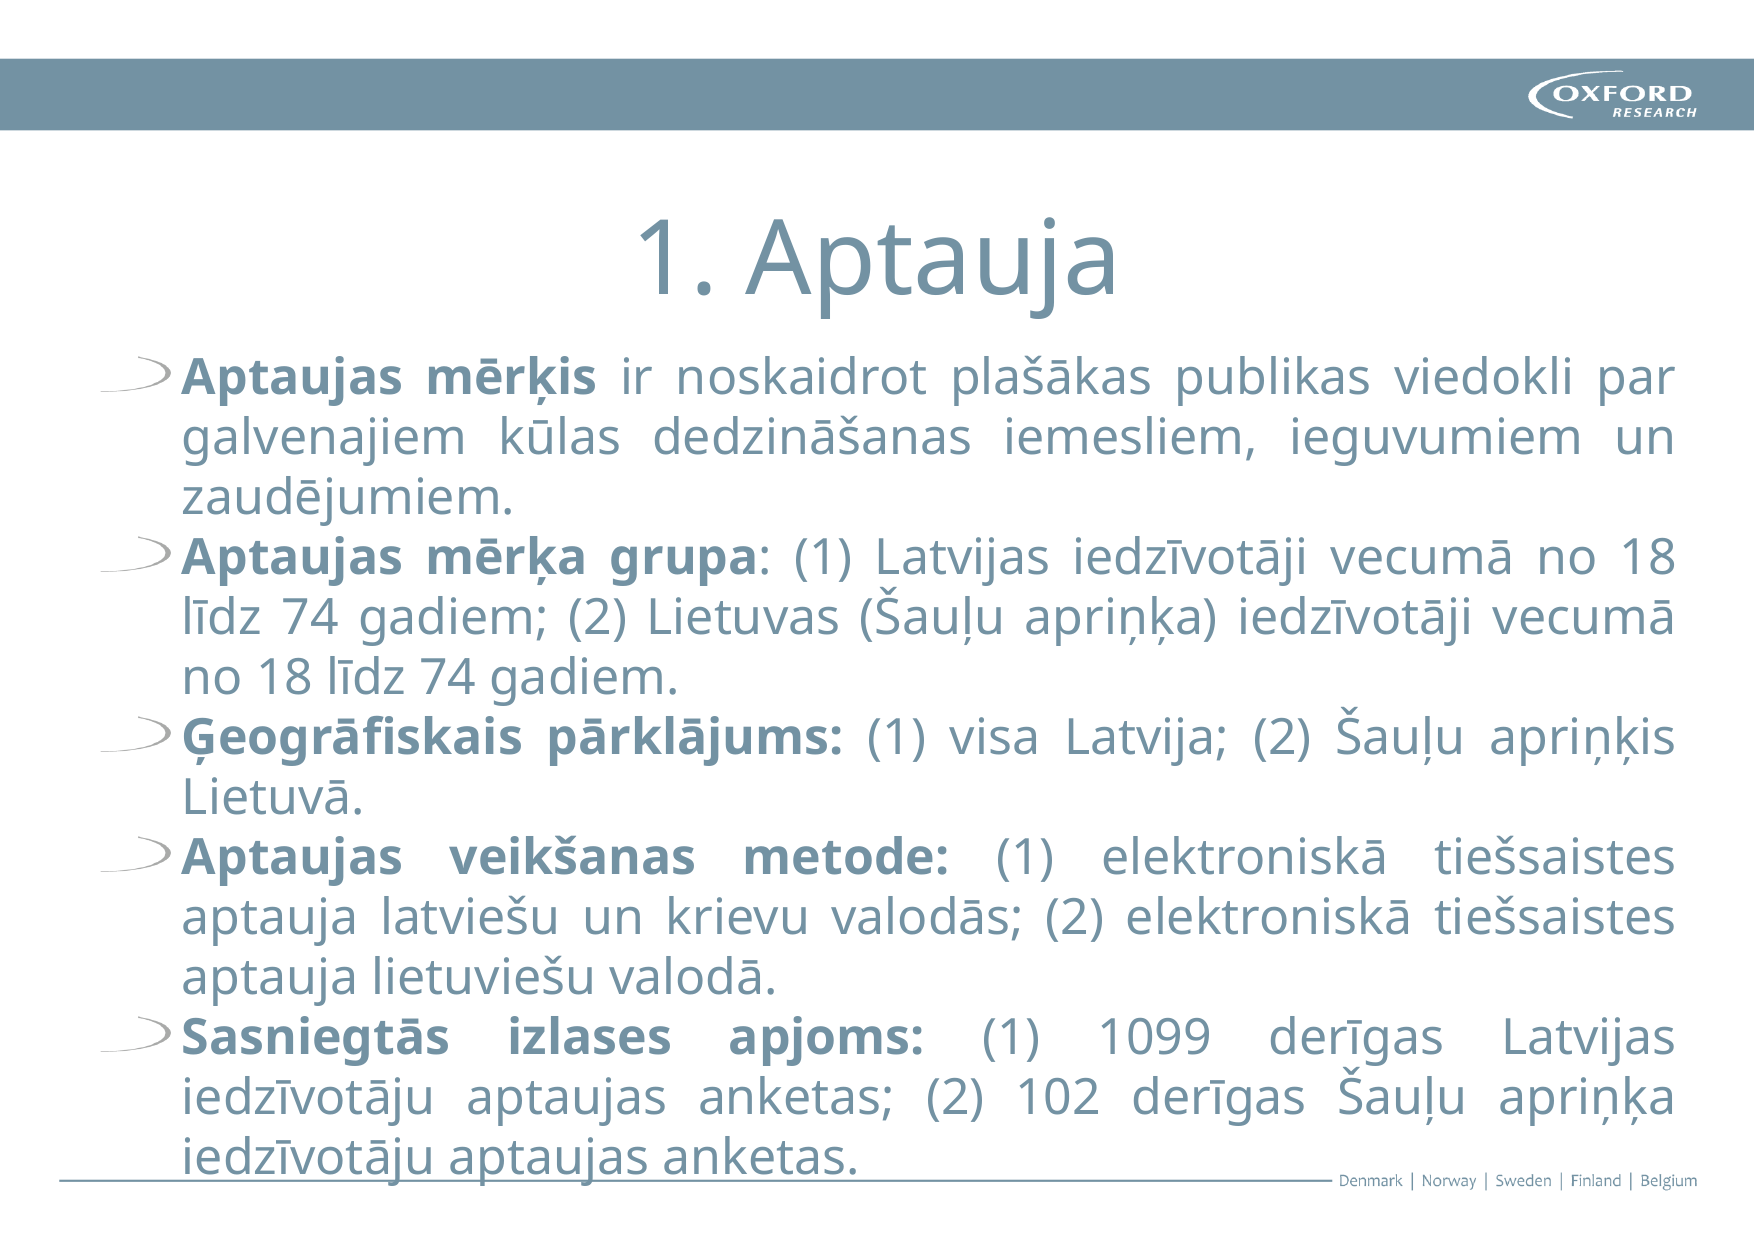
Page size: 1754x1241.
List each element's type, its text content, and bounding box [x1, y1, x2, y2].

picture [100, 356, 171, 392]
picture [100, 836, 171, 872]
picture [0, 1162, 1754, 1202]
title 1. Aptauja [120, 133, 1634, 336]
list Aptaujas mērķis ir noskaidrot plašākas publikas viedokli par galvenajiem kūlas dedzināšanas iemesliem, ieguvumiem un zaudējumiem. Aptaujas mērķa grupa: (1) Latvijas iedzīvotāji vecumā no 18 līdz 74 gadiem; (2) Lietuvas (Šauļu apriņķa) iedzīvotāji vecumā no 18 līdz 74 gadiem. Ģeogrāfiskais pārklājums: (1) visa Latvija; (2) Šauļu apriņķis Lietuvā. Aptaujas veikšanas metode: (1) elektroniskā tiešsaistes aptauja latviešu un krievu valodās; (2) elektroniskā tiešsaistes aptauja lietuviešu valodā. Sasniegtās izlases apjoms: (1) 1099 derīgas Latvijas iedzīvotāju aptaujas anketas; (2) 102 derīgas Šauļu apriņķa iedzīvotāju aptaujas anketas. [85, 336, 1692, 1045]
picture [0, 54, 1754, 136]
picture [100, 1016, 171, 1052]
picture [100, 716, 171, 752]
picture [100, 536, 171, 572]
